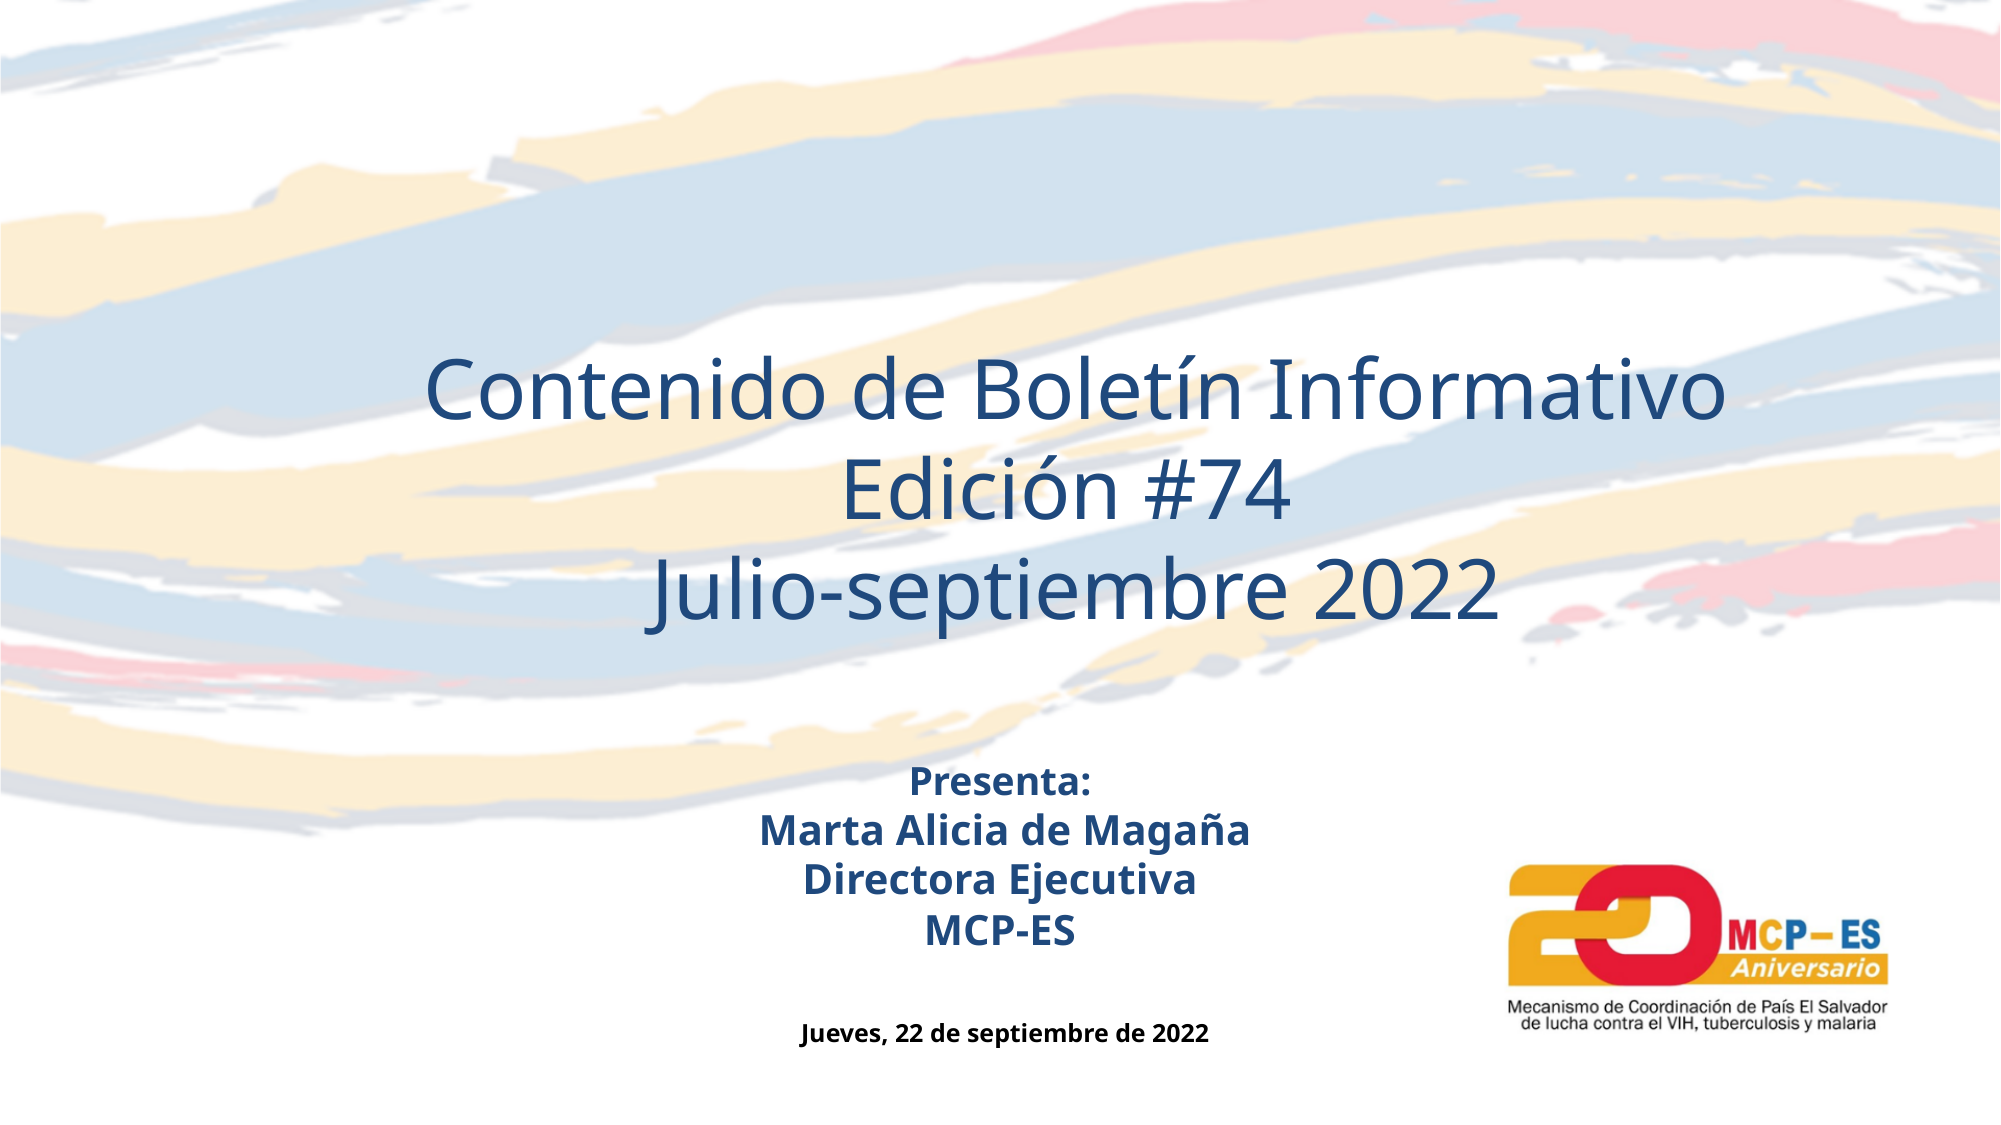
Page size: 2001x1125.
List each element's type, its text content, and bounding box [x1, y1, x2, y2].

text_box Jueves, 22 de septiembre de 2022 [786, 1010, 1225, 1055]
text_box Presenta: Marta Alicia de Magaña Directora Ejecutiva MCP-ES [733, 749, 1267, 1008]
picture [0, 0, 2001, 1125]
text_box Contenido de Boletín Informativo Edición #74 Julio-septiembre 2022 [217, 329, 1936, 644]
